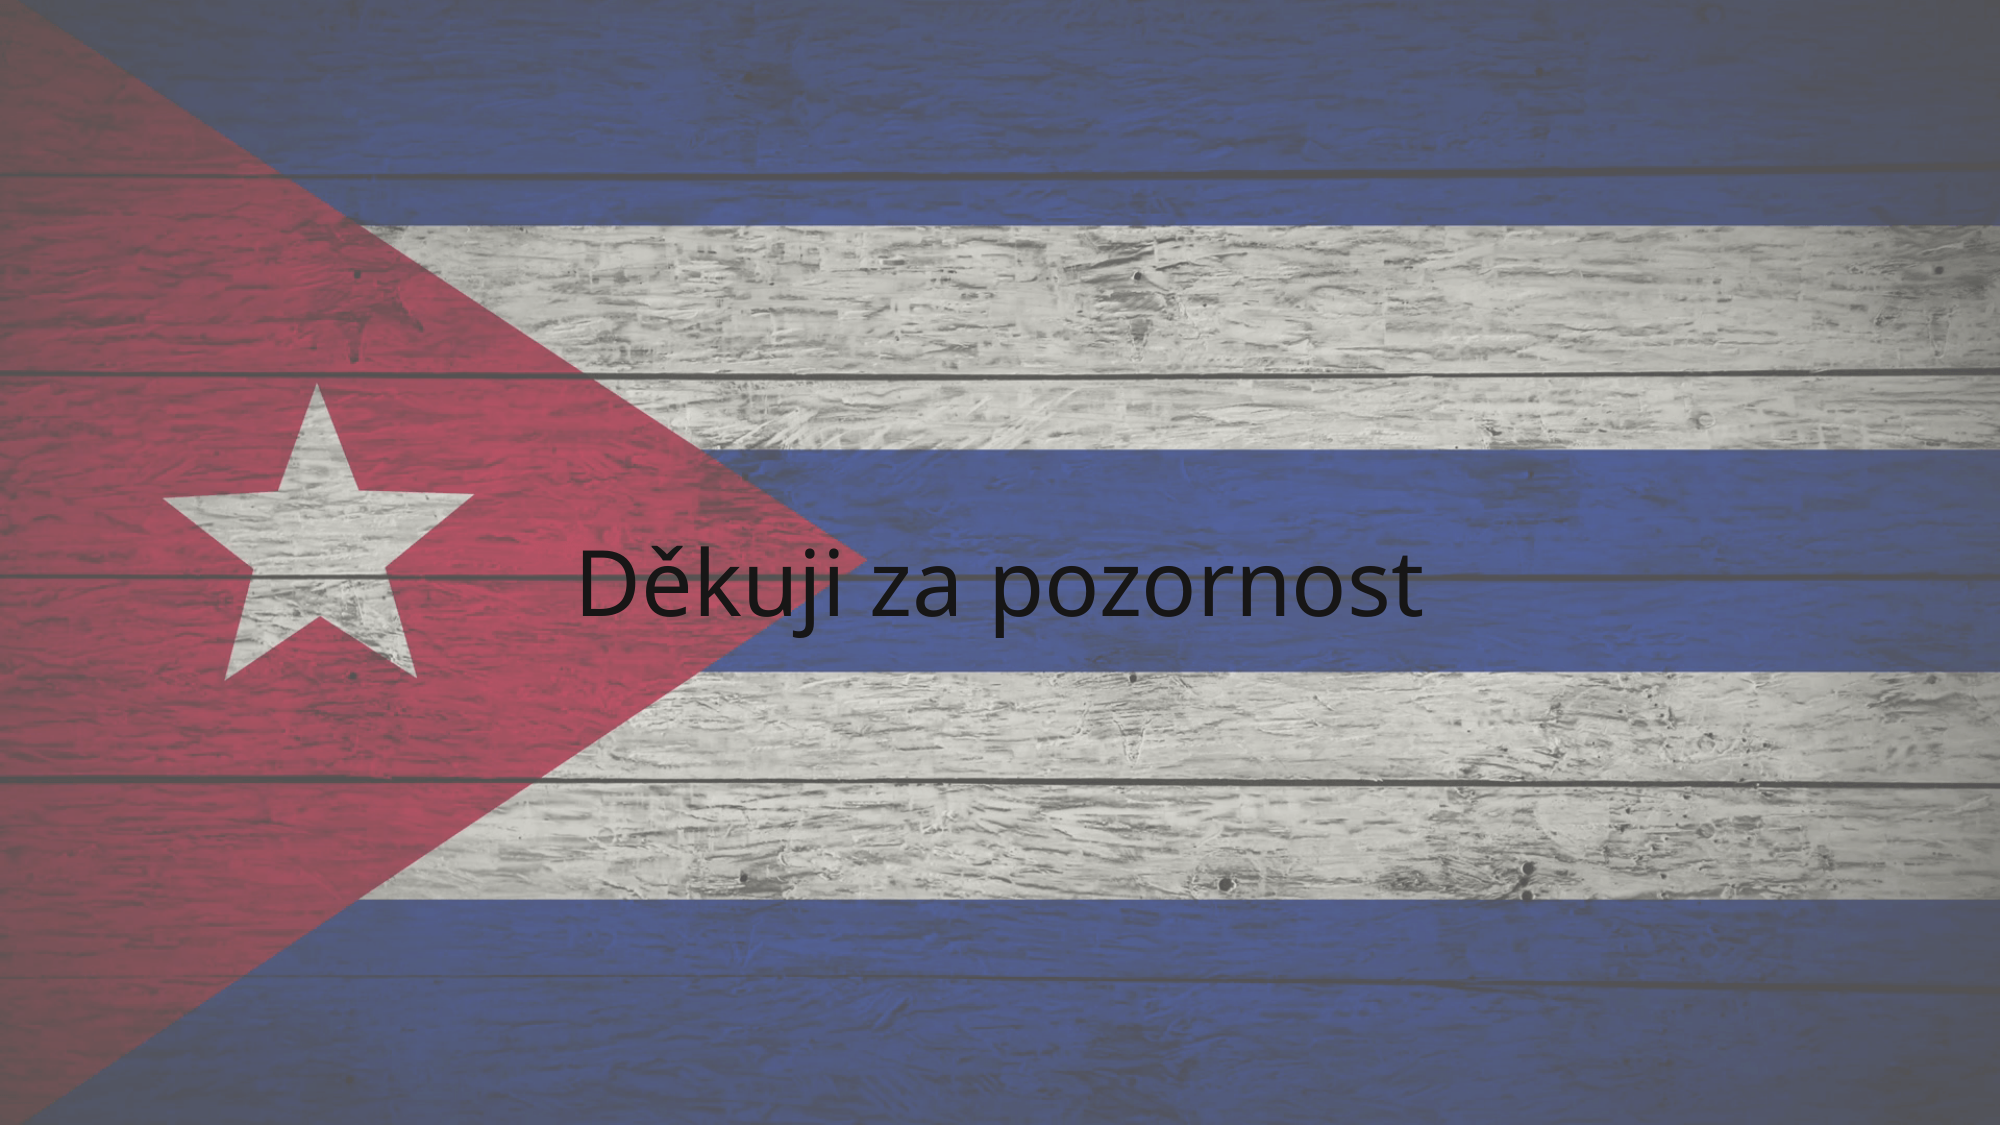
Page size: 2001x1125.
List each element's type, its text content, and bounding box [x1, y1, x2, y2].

title Děkuji za pozornost [137, 477, 1863, 696]
